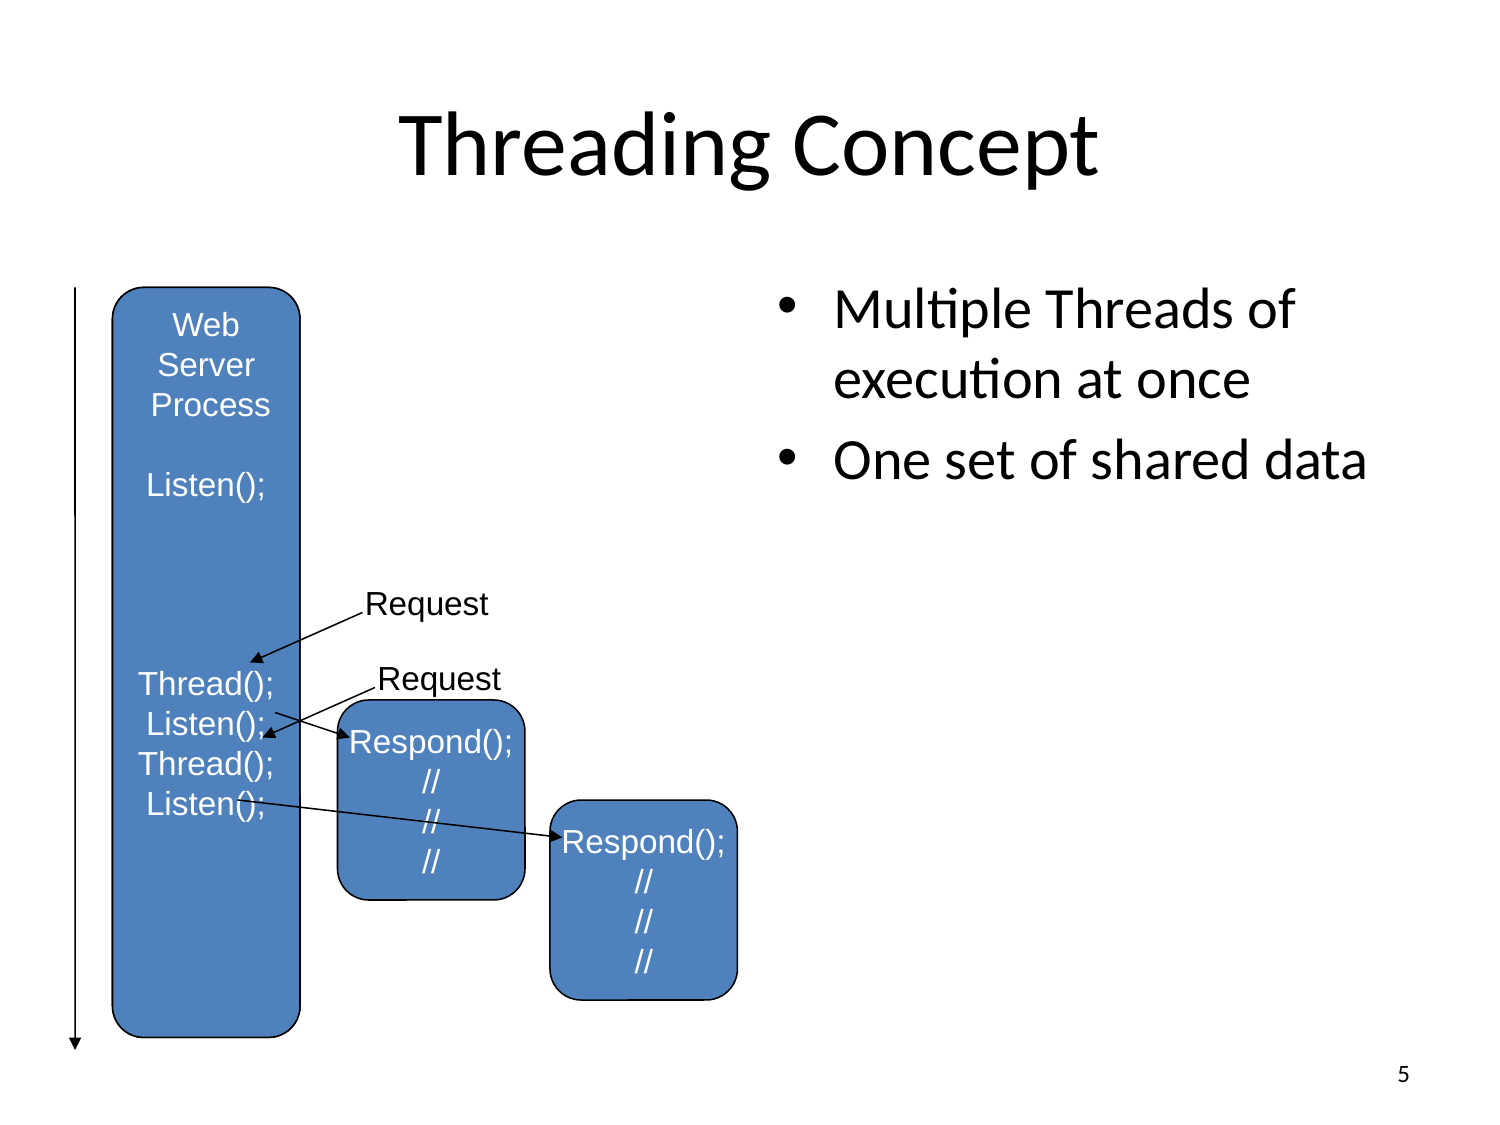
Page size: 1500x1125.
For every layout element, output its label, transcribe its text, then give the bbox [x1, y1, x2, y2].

slide_number 5 [1074, 1042, 1425, 1103]
text_box Respond(); // // // [549, 800, 738, 1001]
text_box Request [362, 649, 538, 705]
text_box [237, 799, 563, 843]
text_box [262, 687, 376, 739]
text_box Respond(); // // // [337, 812, 526, 901]
text_box Respond(); // // // [337, 700, 525, 832]
text_box [68, 287, 82, 1051]
text_box [300, 721, 350, 740]
title Threading Concept [74, 44, 1426, 233]
text_box [249, 612, 363, 664]
list Multiple Threads of execution at once One set of shared data [762, 262, 1426, 1006]
text_box Request [350, 574, 525, 630]
text_box Web Server Process Listen(); Thread(); Listen(); Thread(); Listen(); [112, 287, 301, 1038]
